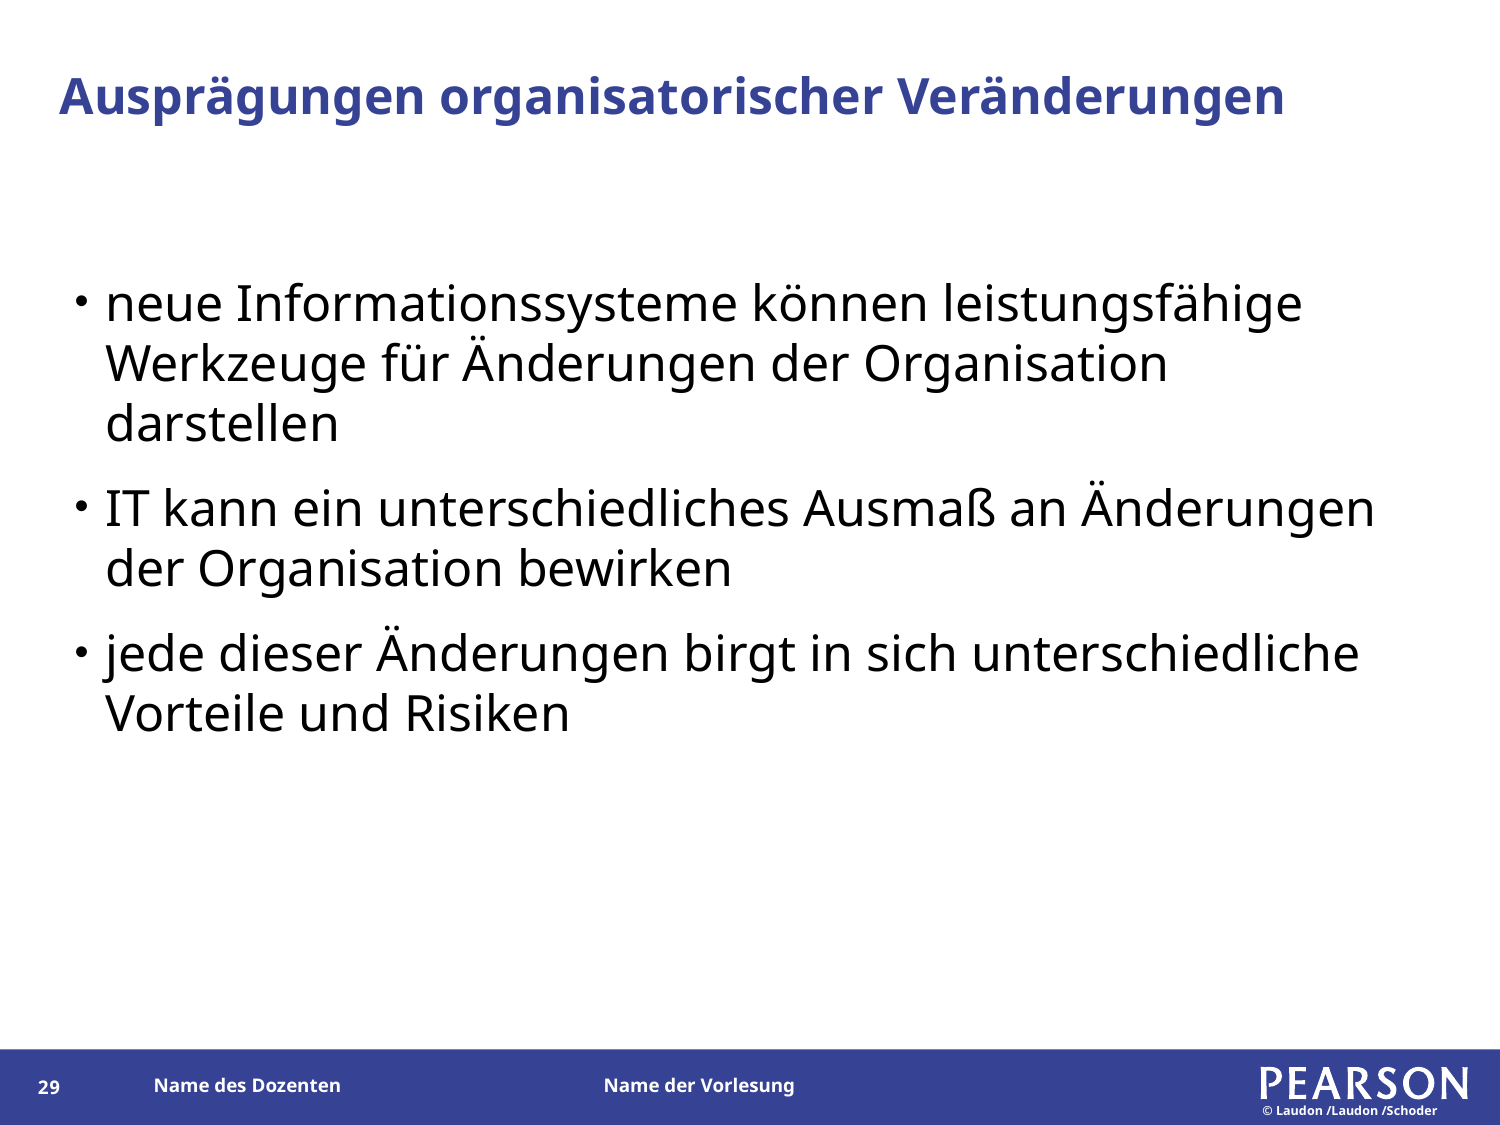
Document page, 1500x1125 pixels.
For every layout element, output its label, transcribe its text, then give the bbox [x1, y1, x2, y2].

slide_number 28 [22, 1067, 136, 1098]
title Ausprägungen organisatorischer Veränderungen [59, 64, 1410, 213]
list neue Informationssysteme können leistungsfähige Werkzeuge für Änderungen der Organisation darstellen IT kann ein unterschiedliches Ausmaß an Änderungen der Organisation bewirken jede dieser Änderungen birgt in sich unterschiedliche Vorteile und Risiken [59, 263, 1410, 1017]
